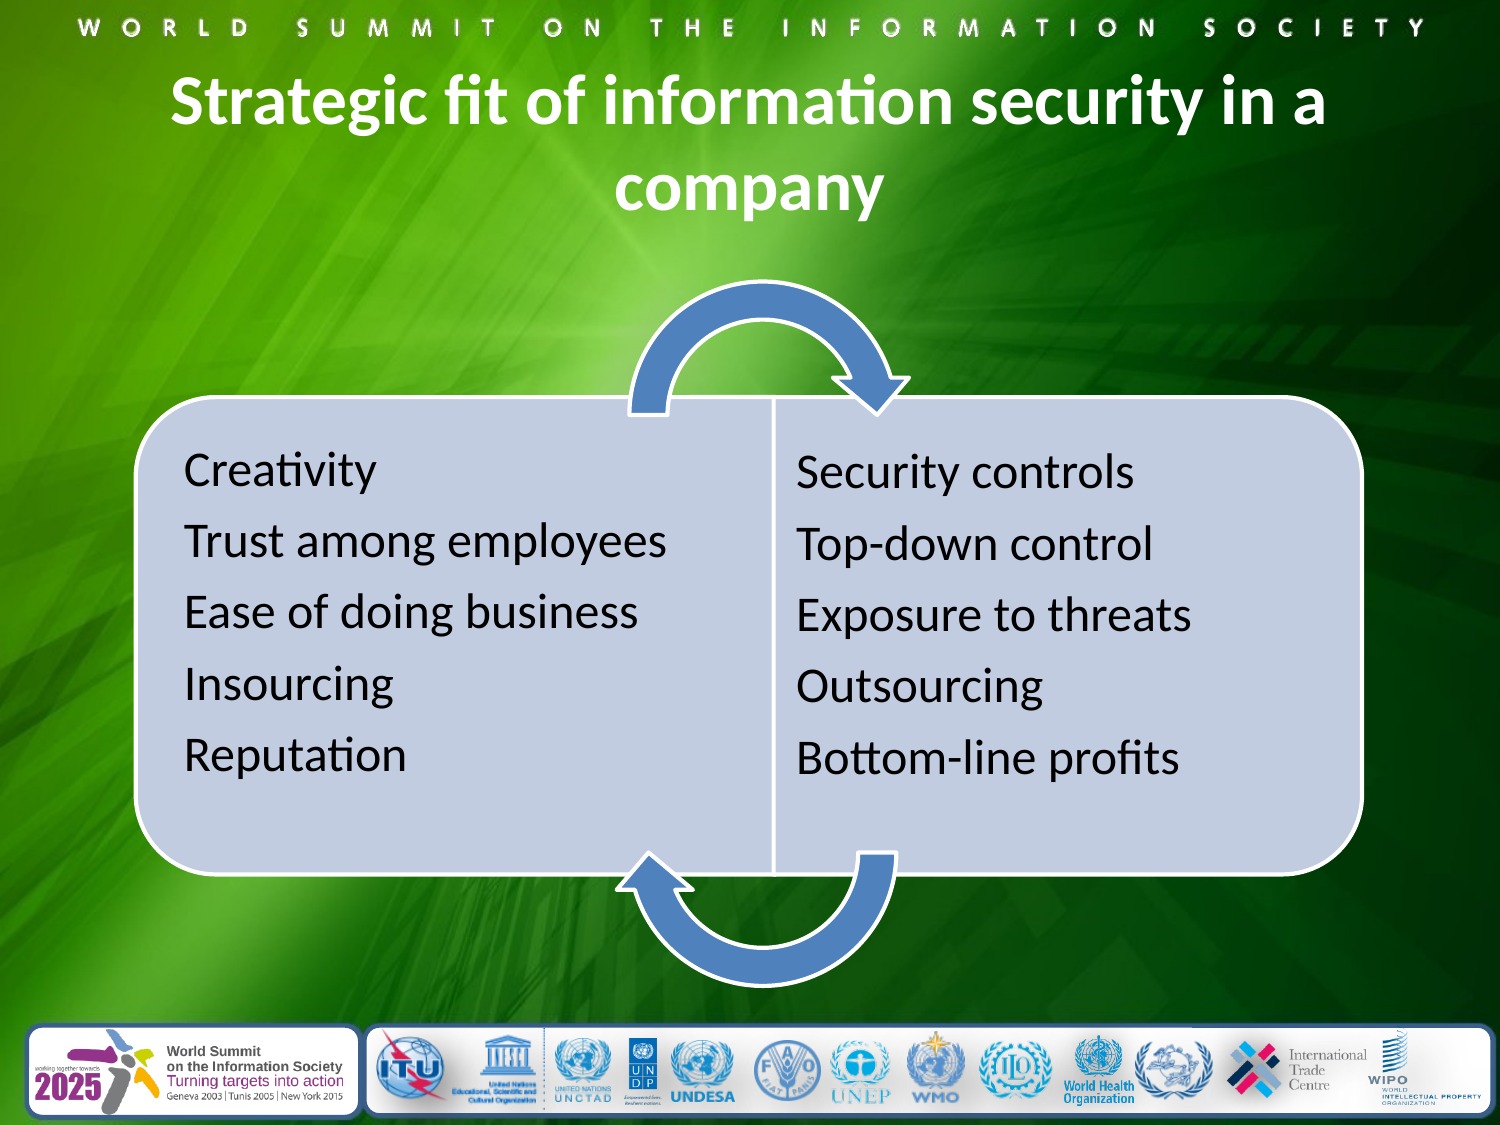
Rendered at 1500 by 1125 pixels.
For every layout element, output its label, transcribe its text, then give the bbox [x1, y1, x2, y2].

picture [376, 1028, 448, 1102]
picture [671, 1040, 735, 1102]
picture [978, 1038, 1055, 1102]
picture [452, 1028, 545, 1111]
picture [555, 1038, 611, 1102]
picture [825, 1040, 896, 1109]
picture [624, 1038, 662, 1109]
picture [1224, 1025, 1481, 1105]
title Strategic fit of information security in a company [75, 45, 1425, 233]
picture [754, 1040, 821, 1102]
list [74, 262, 1426, 1006]
picture [0, 0, 1500, 1125]
picture [907, 1031, 965, 1104]
picture [1062, 1033, 1214, 1107]
